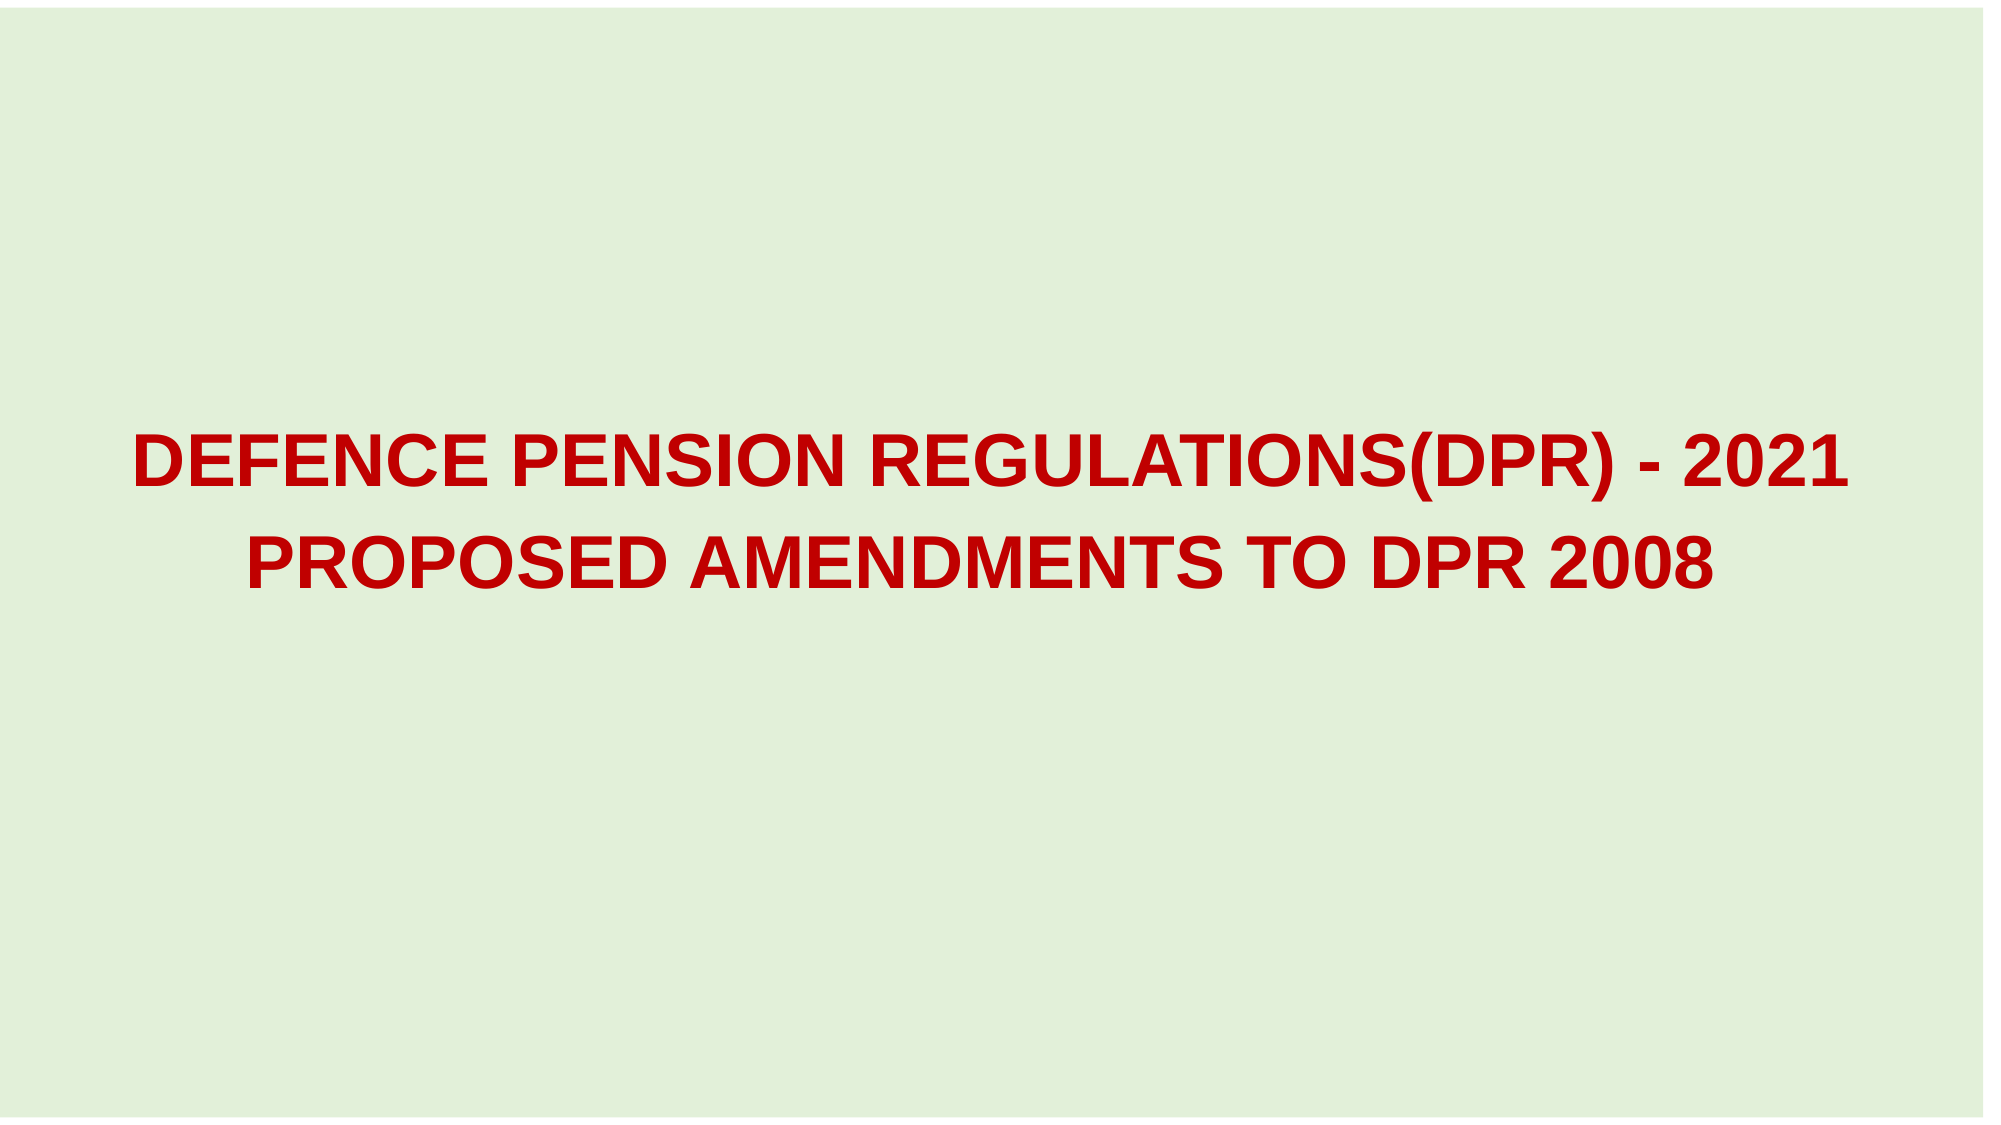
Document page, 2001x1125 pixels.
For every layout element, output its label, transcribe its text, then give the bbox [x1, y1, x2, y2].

subtitle DEFENCE PENSION REGULATIONS(DPR) - 2021 PROPOSED AMENDMENTS TO DPR 2008 [0, 7, 1984, 1118]
